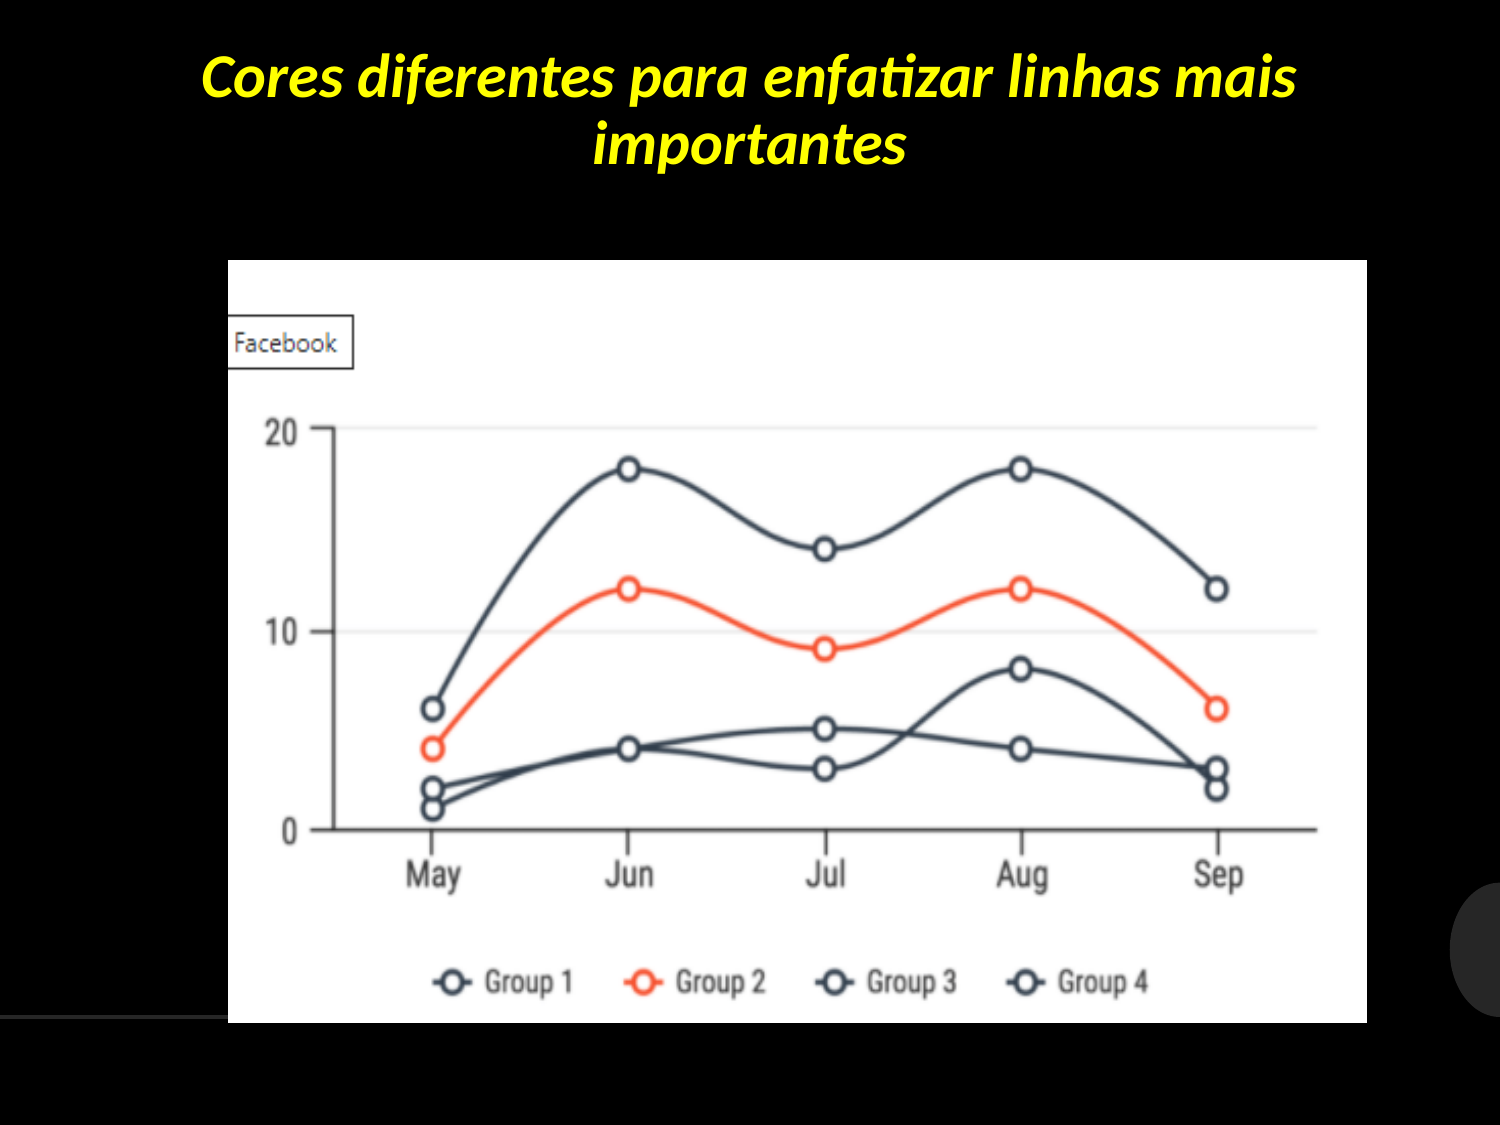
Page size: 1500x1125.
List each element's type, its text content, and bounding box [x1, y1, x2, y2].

title Cores diferentes para enfatizar linhas mais importantes [75, 35, 1425, 223]
picture [228, 260, 1367, 1023]
